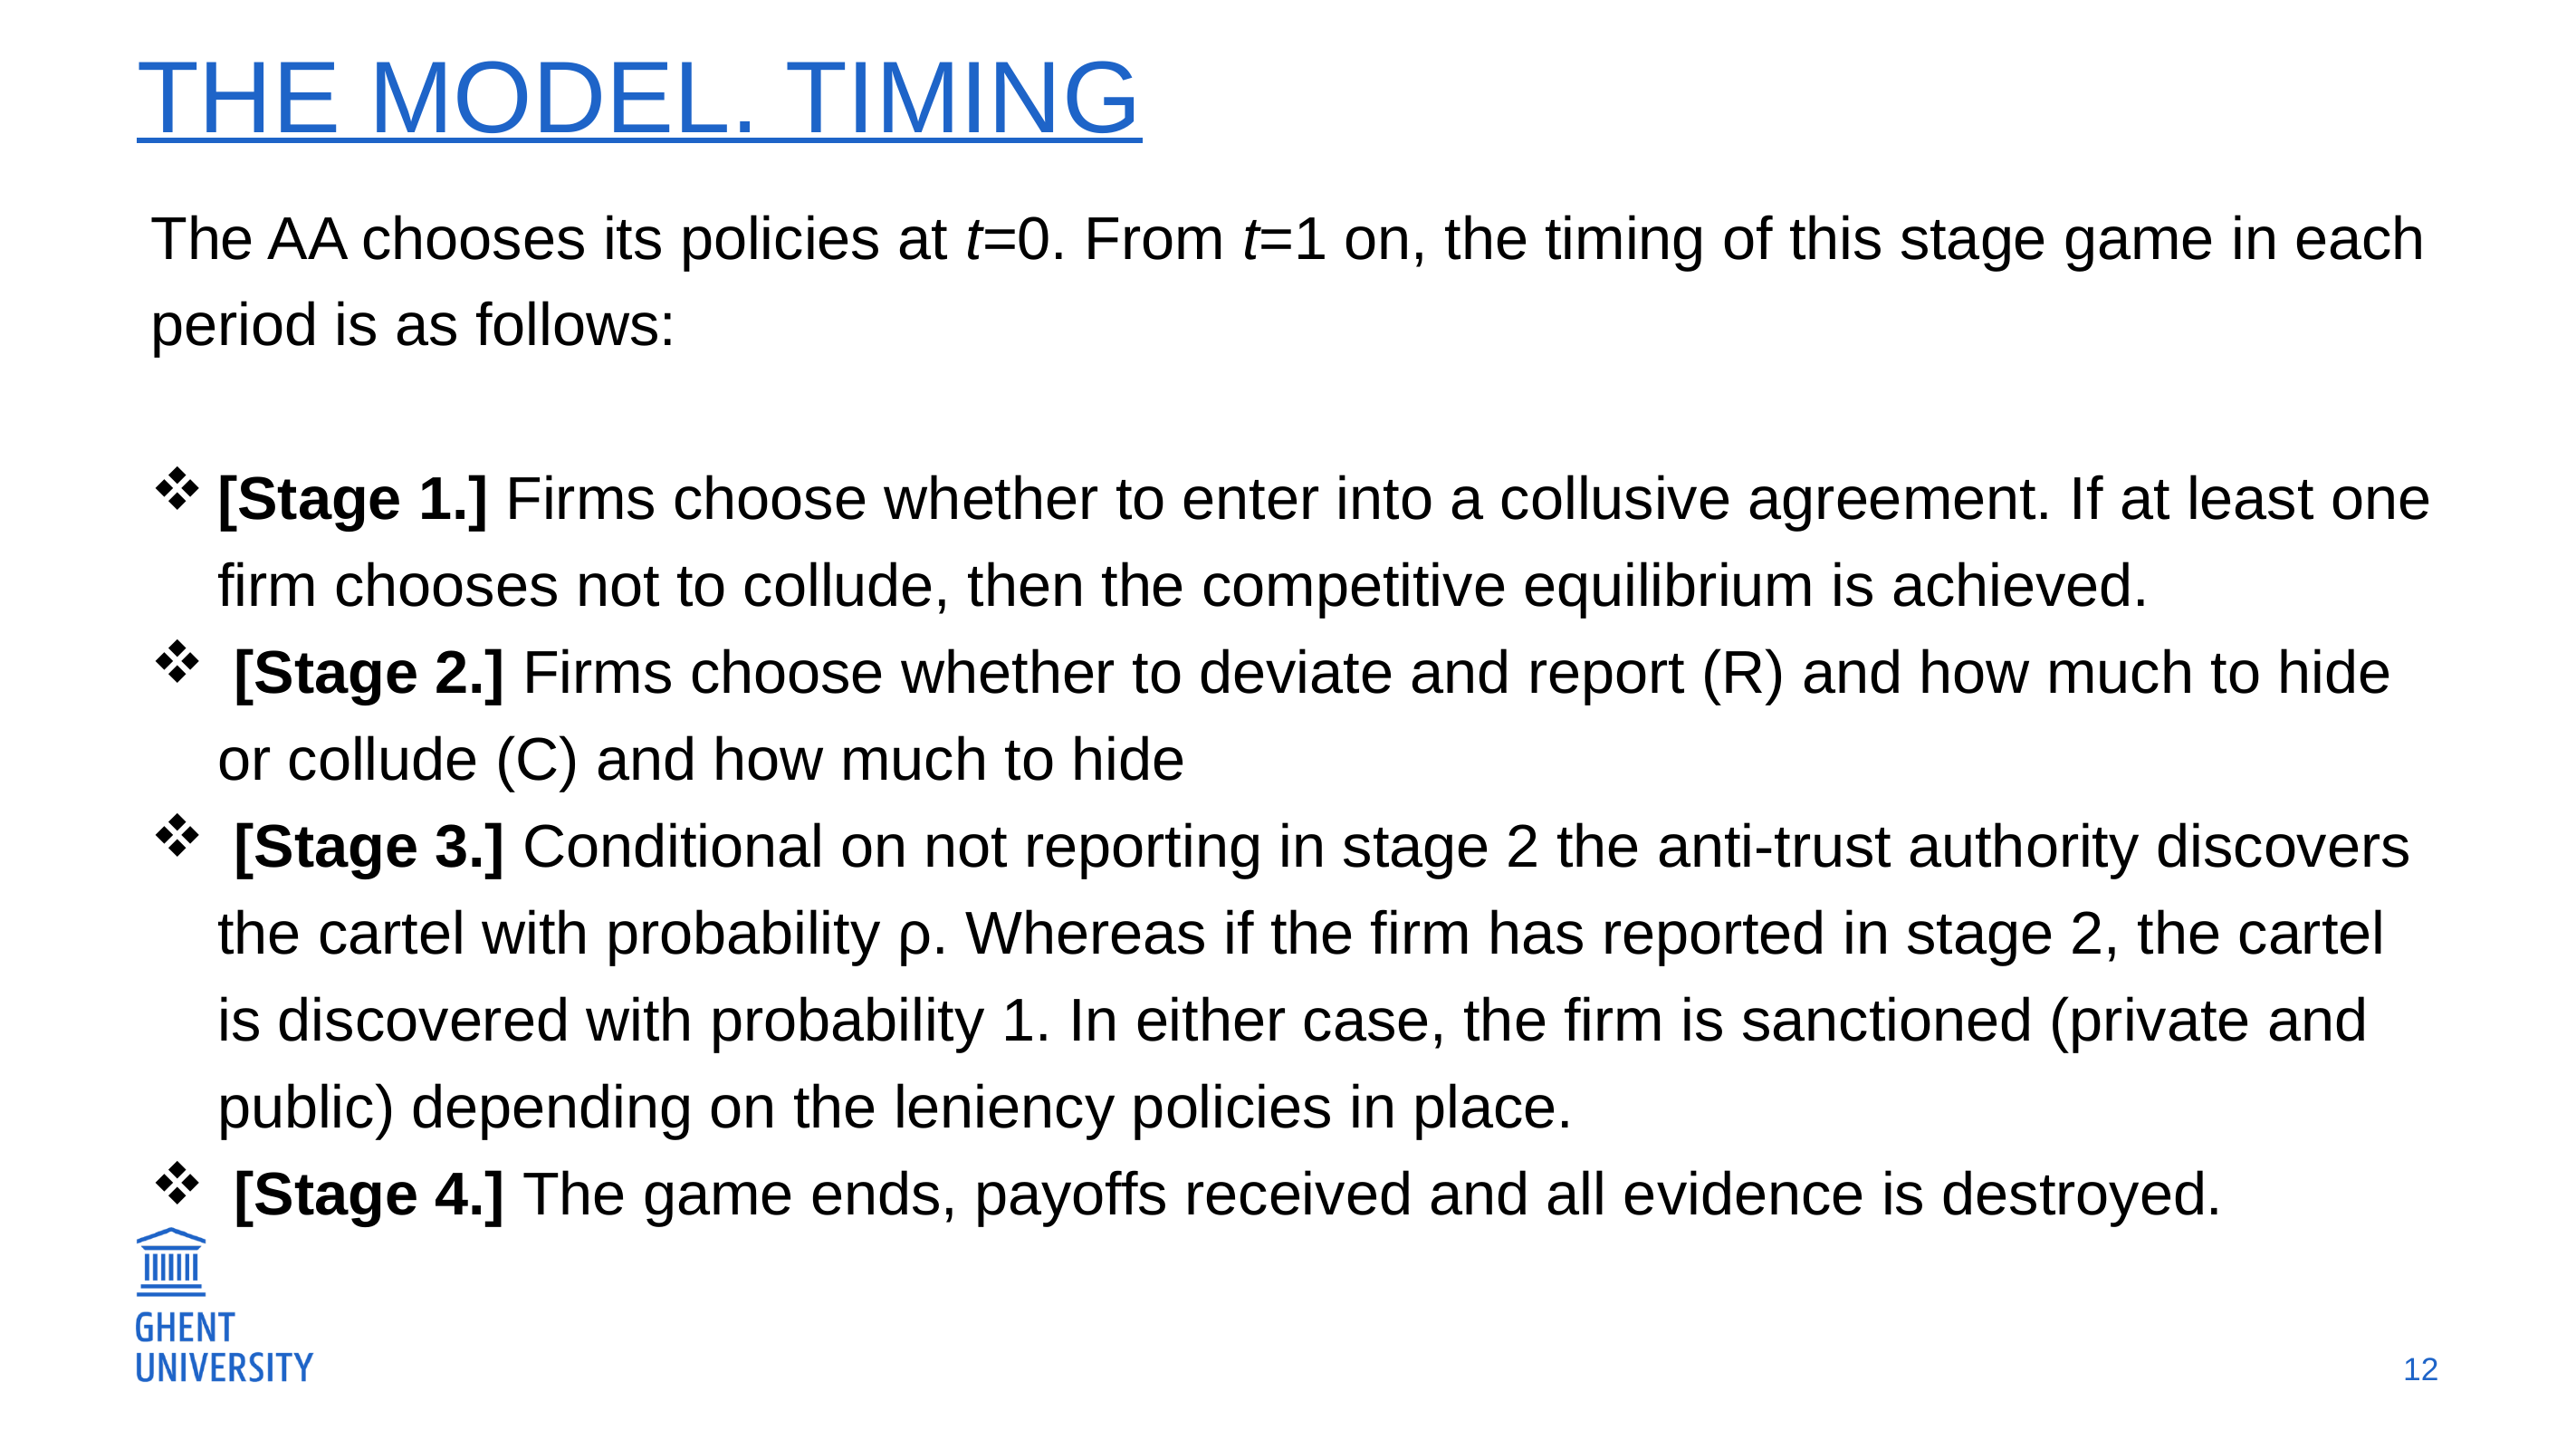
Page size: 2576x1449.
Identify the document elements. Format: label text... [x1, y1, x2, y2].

picture [68, 1175, 411, 1449]
list The AA chooses its policies at t=0. From t=1 on, the timing of this stage game in each period is as follows: [Stage 1.] Firms choose whether to enter into a collusive agreement. If at least one firm chooses not to collude, then the competitive equilibrium is achieved. [Stage 2.] Firms choose whether to deviate and report (R) and how much to hide or collude (C) and how much to hide [Stage 3.] Conditional on not reporting in stage 2 the anti-trust authority discovers the cartel with probability ρ. Whereas if the firm has reported in stage 2, the cartel is discovered with probability 1. In either case, the firm is sanctioned (private and public) depending on the leniency policies in place. [Stage 4.] The game ends, payoffs received and all evidence is destroyed. [124, 177, 2456, 1039]
slide_number 12 [2315, 1329, 2453, 1407]
title The model. timing [123, 37, 2456, 166]
